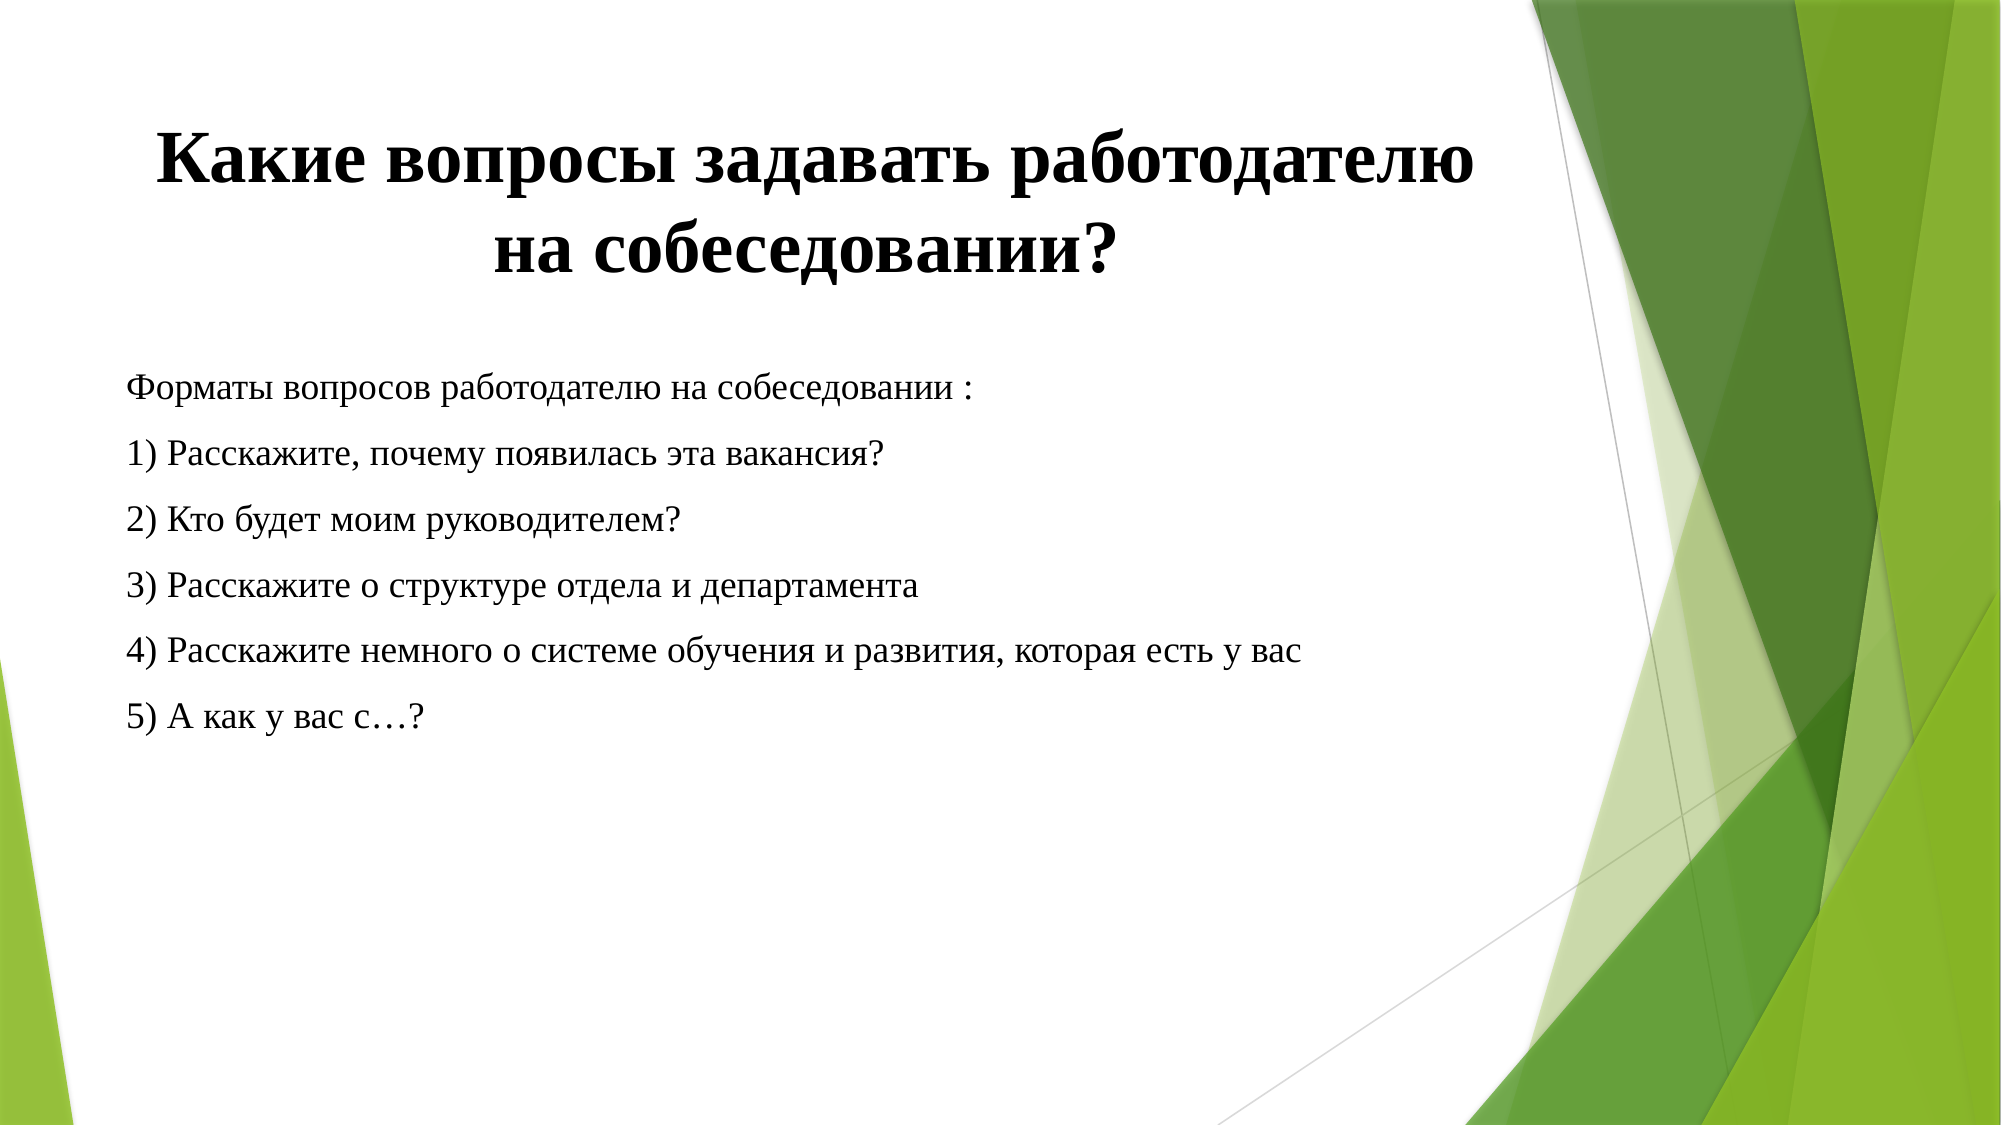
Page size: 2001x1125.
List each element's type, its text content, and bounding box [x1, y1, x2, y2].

title Какие вопросы задавать работодателю на собеседовании? [111, 99, 1522, 317]
list Форматы вопросов работодателю на собеседовании : 1) Расскажите, почему появилась эта вакансия? 2) Кто будет моим руководителем? 3) Расскажите о структуре отдела и департамента 4) Расскажите немного о системе обучения и развития, которая есть у вас 5) А как у вас с…? [111, 354, 1522, 992]
